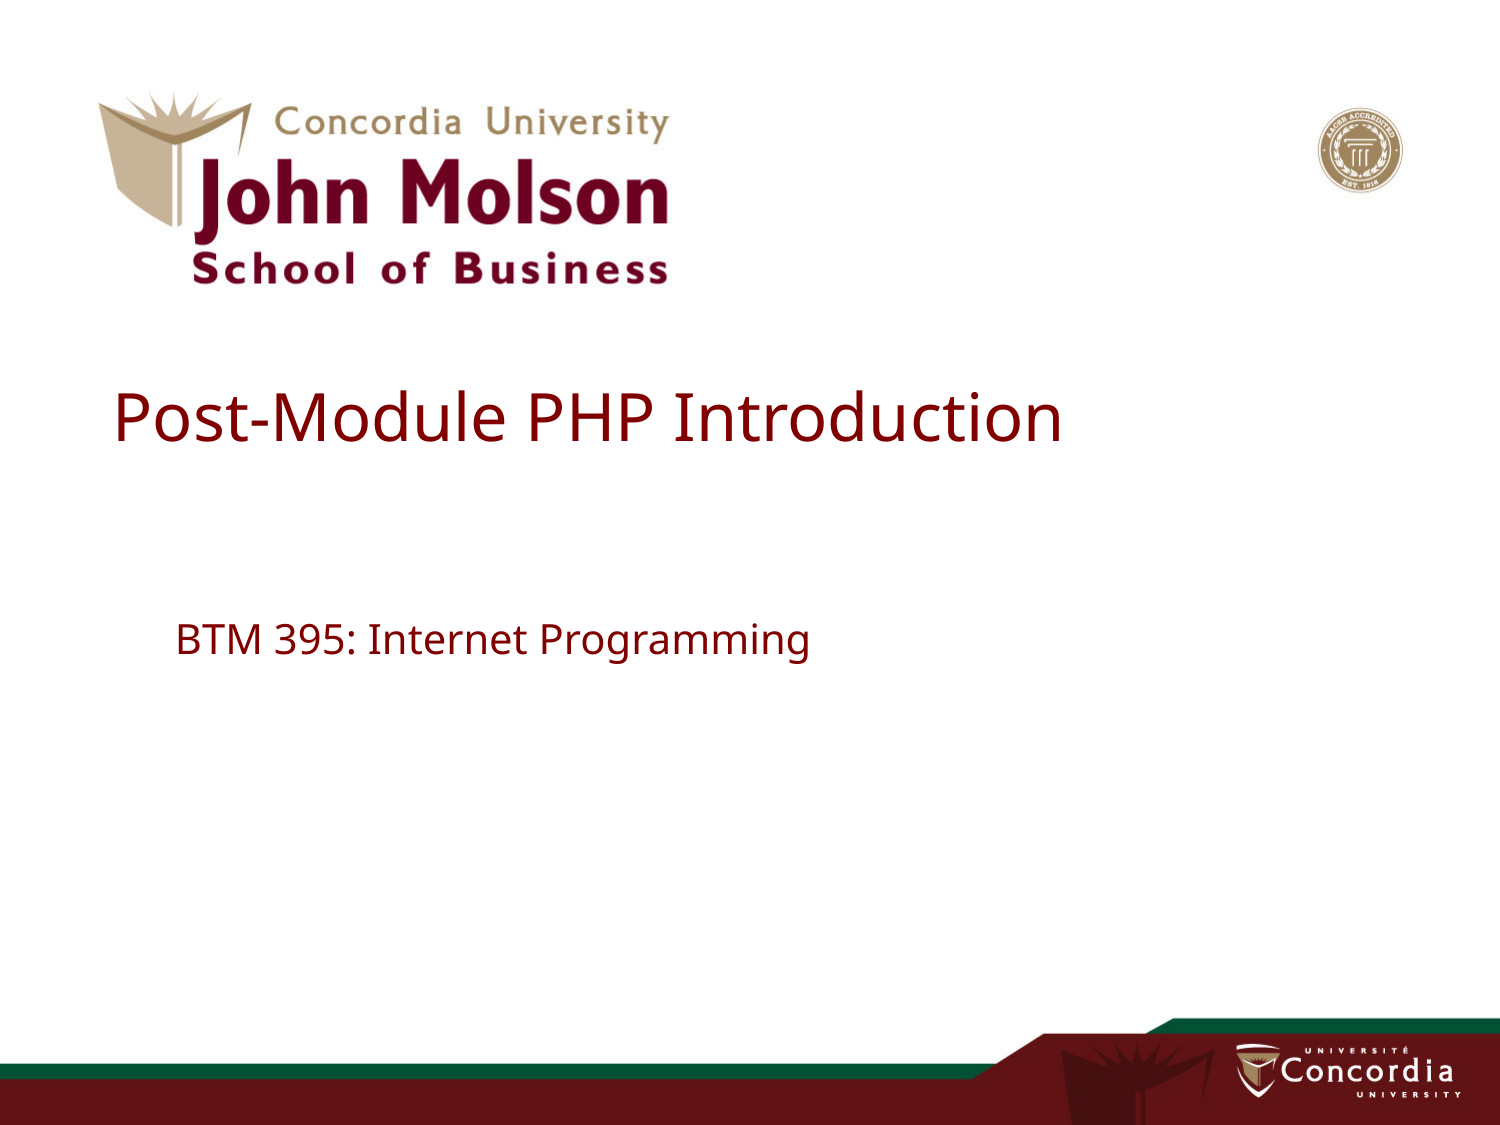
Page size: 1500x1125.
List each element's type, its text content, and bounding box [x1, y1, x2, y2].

picture [0, 0, 1500, 1125]
title Post-Module PHP Introduction [112, 375, 1388, 563]
subtitle BTM 395: Internet Programming [174, 612, 1225, 900]
